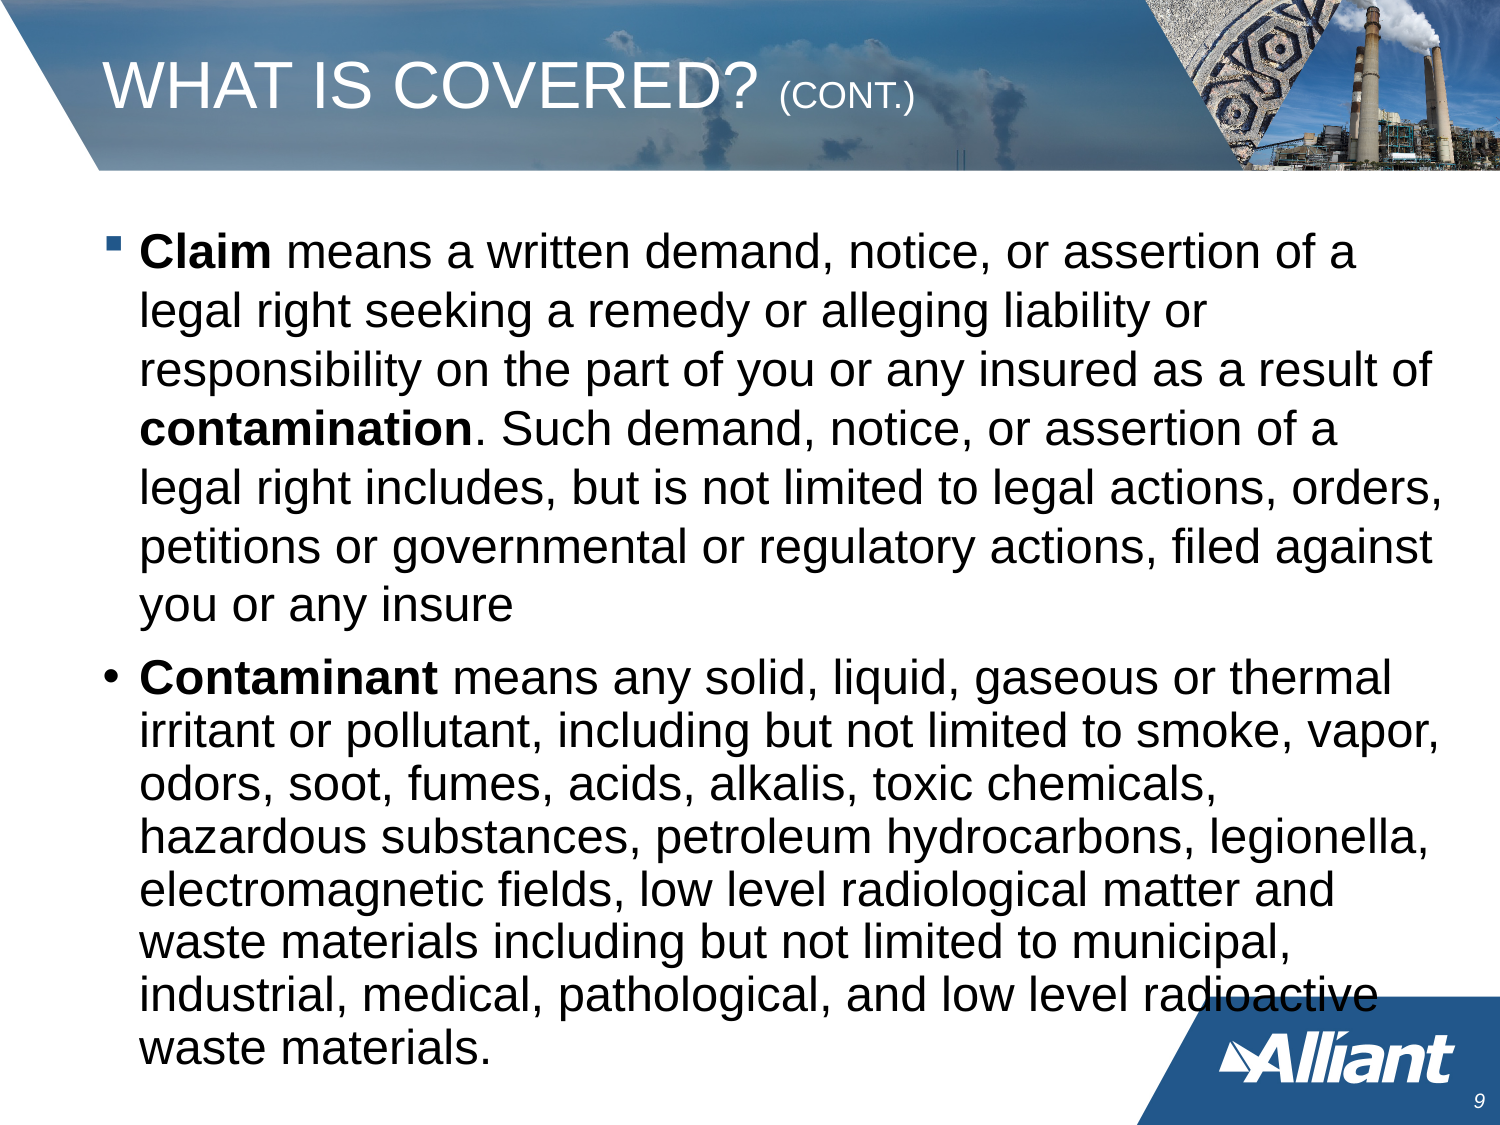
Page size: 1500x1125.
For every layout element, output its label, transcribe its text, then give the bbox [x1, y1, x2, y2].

list Claim means a written demand, notice, or assertion of a legal right seeking a remedy or alleging liability or responsibility on the part of you or any insured as a result of contamination. Such demand, notice, or assertion of a legal right includes, but is not limited to legal actions, orders, petitions or governmental or regulatory actions, filed against you or any insure Contaminant means any solid, liquid, gaseous or thermal irritant or pollutant, including but not limited to smoke, vapor, odors, soot, fumes, acids, alkalis, toxic chemicals, hazardous substances, petroleum hydrocarbons, legionella, electromagnetic fields, low level radiological matter and waste materials including but not limited to municipal, industrial, medical, pathological, and low level radioactive waste materials. [87, 212, 1463, 1088]
title WHAT IS COVERED? (CONT.) [87, 0, 1500, 175]
slide_number 8 [1412, 1074, 1500, 1125]
picture [0, 0, 1500, 1125]
